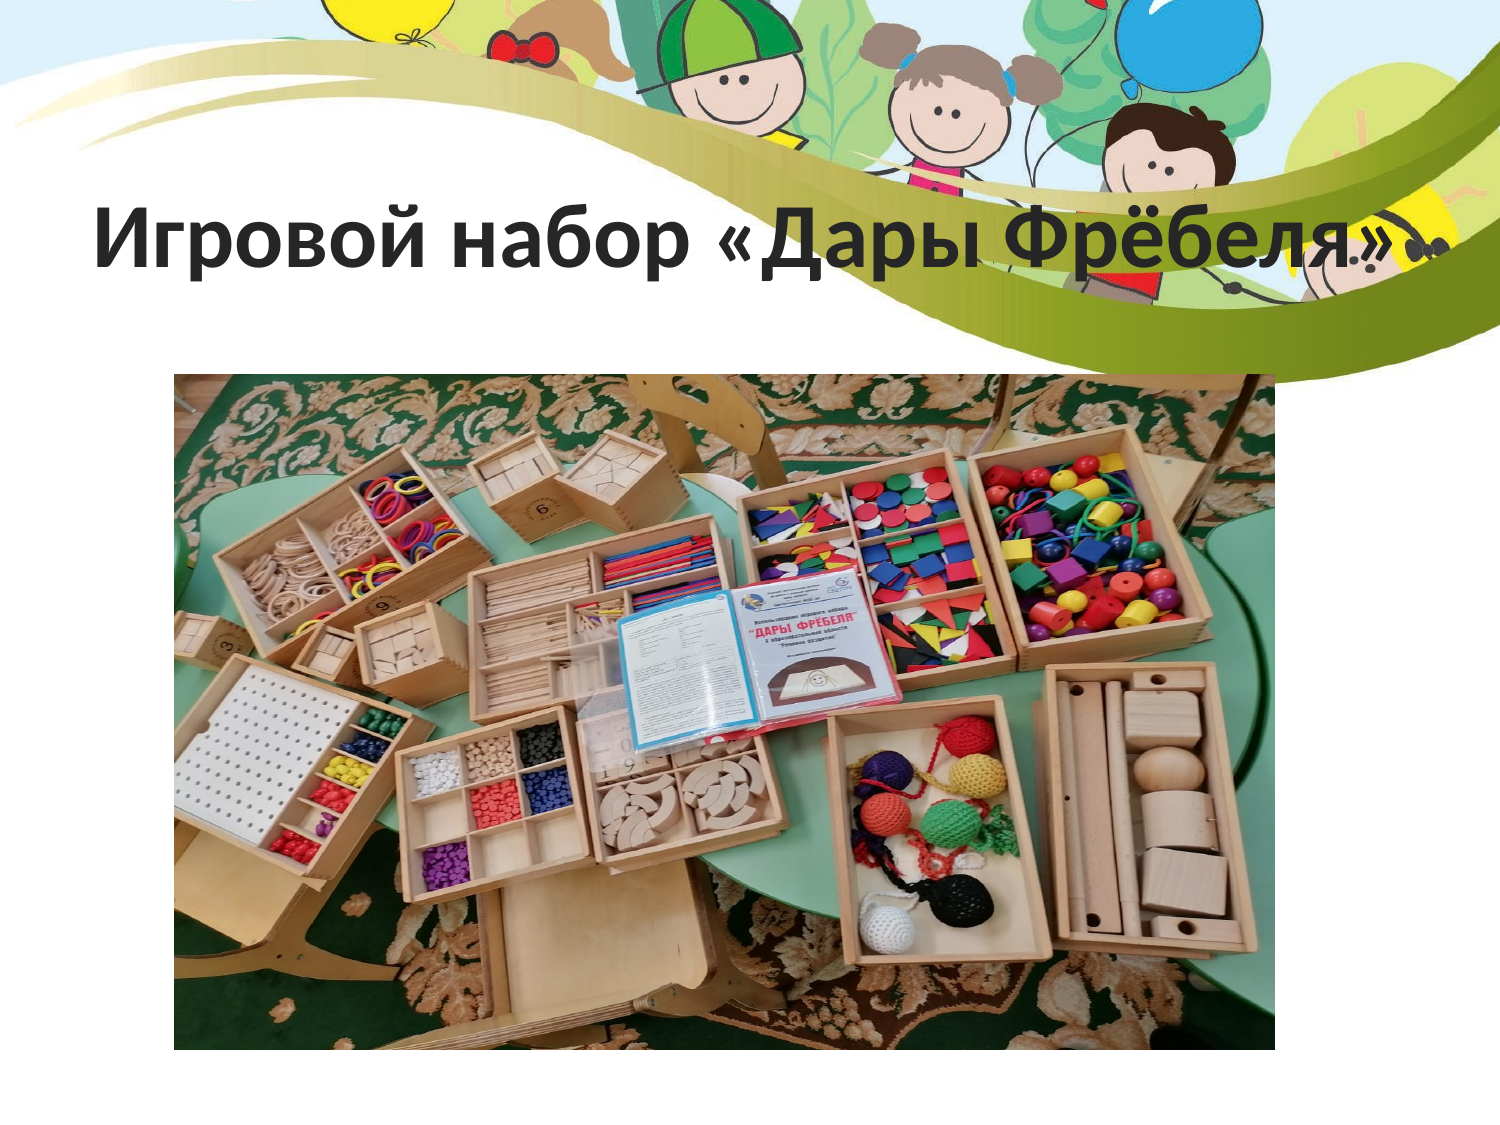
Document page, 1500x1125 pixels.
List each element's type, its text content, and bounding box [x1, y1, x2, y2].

title Игровой набор «Дары Фрёбеля» [73, 137, 1424, 325]
picture [0, 0, 1500, 1125]
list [174, 374, 1276, 1051]
